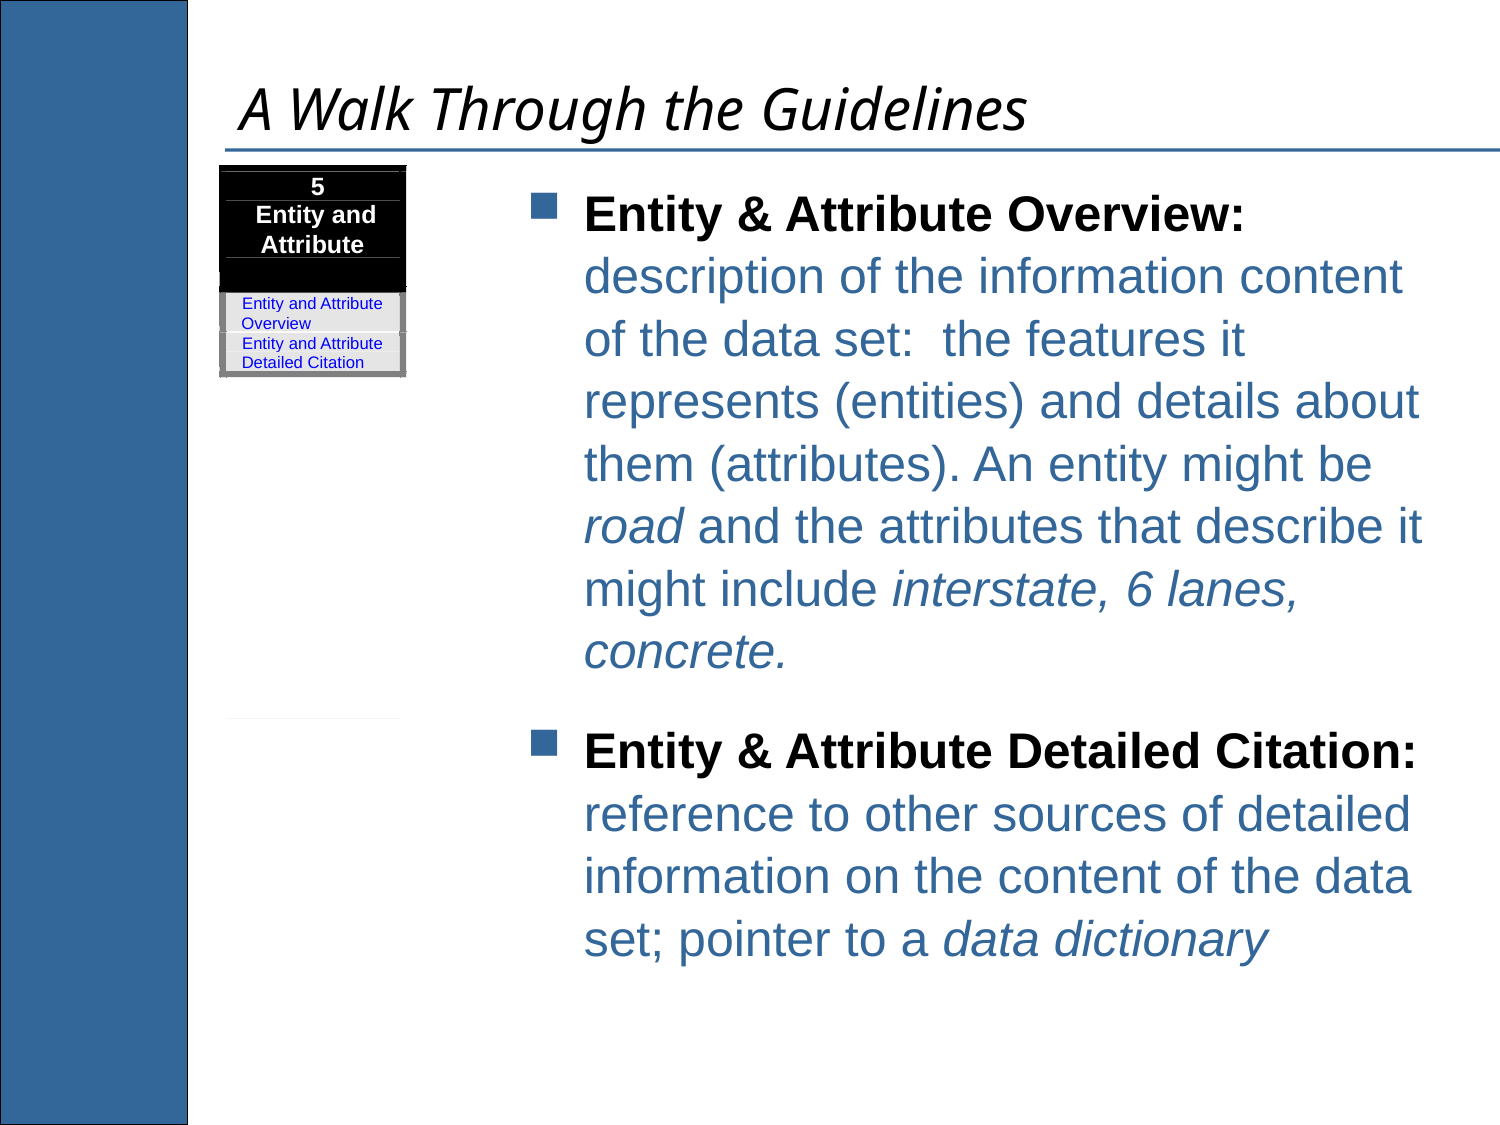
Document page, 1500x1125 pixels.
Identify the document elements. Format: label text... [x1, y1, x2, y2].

title A Walk Through the Guidelines [225, 37, 1463, 150]
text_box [219, 165, 407, 378]
list Entity & Attribute Overview: description of the information content of the data set: the features it represents (entities) and details about them (attributes). An entity might be road and the attributes that describe it might include interstate, 6 lanes, concrete. Entity & Attribute Detailed Citation: reference to other sources of detailed information on the content of the data set; pointer to a data dictionary [512, 171, 1463, 1038]
